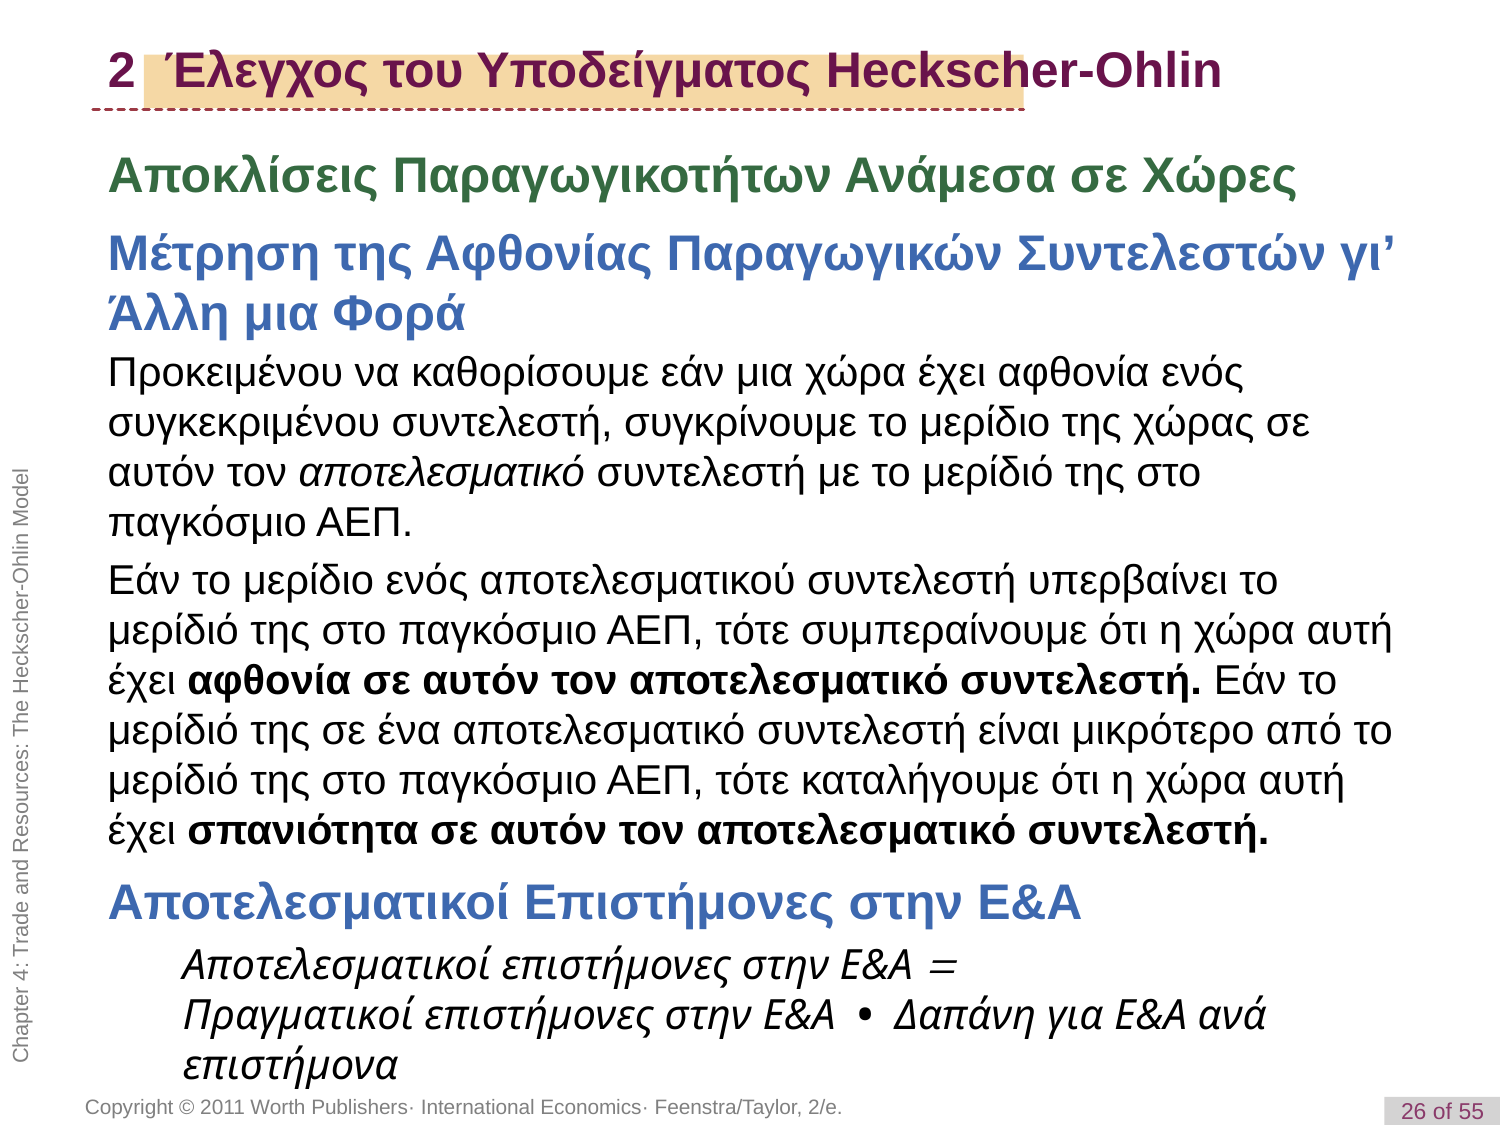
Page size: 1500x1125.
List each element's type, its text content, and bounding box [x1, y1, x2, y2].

text_box Αποτελεσματικοί Επιστήμονες στην Ε&Α Αποτελεσματικοί επιστήμονες στην Ε&Α = Πραγματικοί επιστήμονες στην Ε&Α • Δαπάνη για Ε&Α ανά επιστήμονα [92, 861, 1475, 1095]
text_box Μέτρηση της Αφθονίας Παραγωγικών Συντελεστών γι’ Άλλη μια Φορά Προκειμένου να καθορίσουμε εάν μια χώρα έχει αφθονία ενός συγκεκριμένου συντελεστή, συγκρίνουμε το μερίδιο της χώρας σε αυτόν τον αποτελεσματικό συντελεστή με το μερίδιό της στο παγκόσμιο ΑΕΠ. Εάν το μερίδιο ενός αποτελεσματικού συντελεστή υπερβαίνει το μερίδιό της στο παγκόσμιο ΑΕΠ, τότε συμπεραίνουμε ότι η χώρα αυτή έχει αφθονία σε αυτόν τον αποτελεσματικό συντελεστή. Εάν το μερίδιό της σε ένα αποτελεσματικό συντελεστή είναι μικρότερο από το μερίδιό της στο παγκόσμιο ΑΕΠ, τότε καταλήγουμε ότι η χώρα αυτή έχει σπανιότητα σε αυτόν τον αποτελεσματικό συντελεστή. [92, 213, 1427, 861]
text_box Αποκλίσεις Παραγωγικοτήτων Ανάμεσα σε Χώρες [92, 135, 1377, 210]
title 2 Έλεγχος του Υποδείγματος Heckscher-Ohlin [92, 0, 1500, 135]
